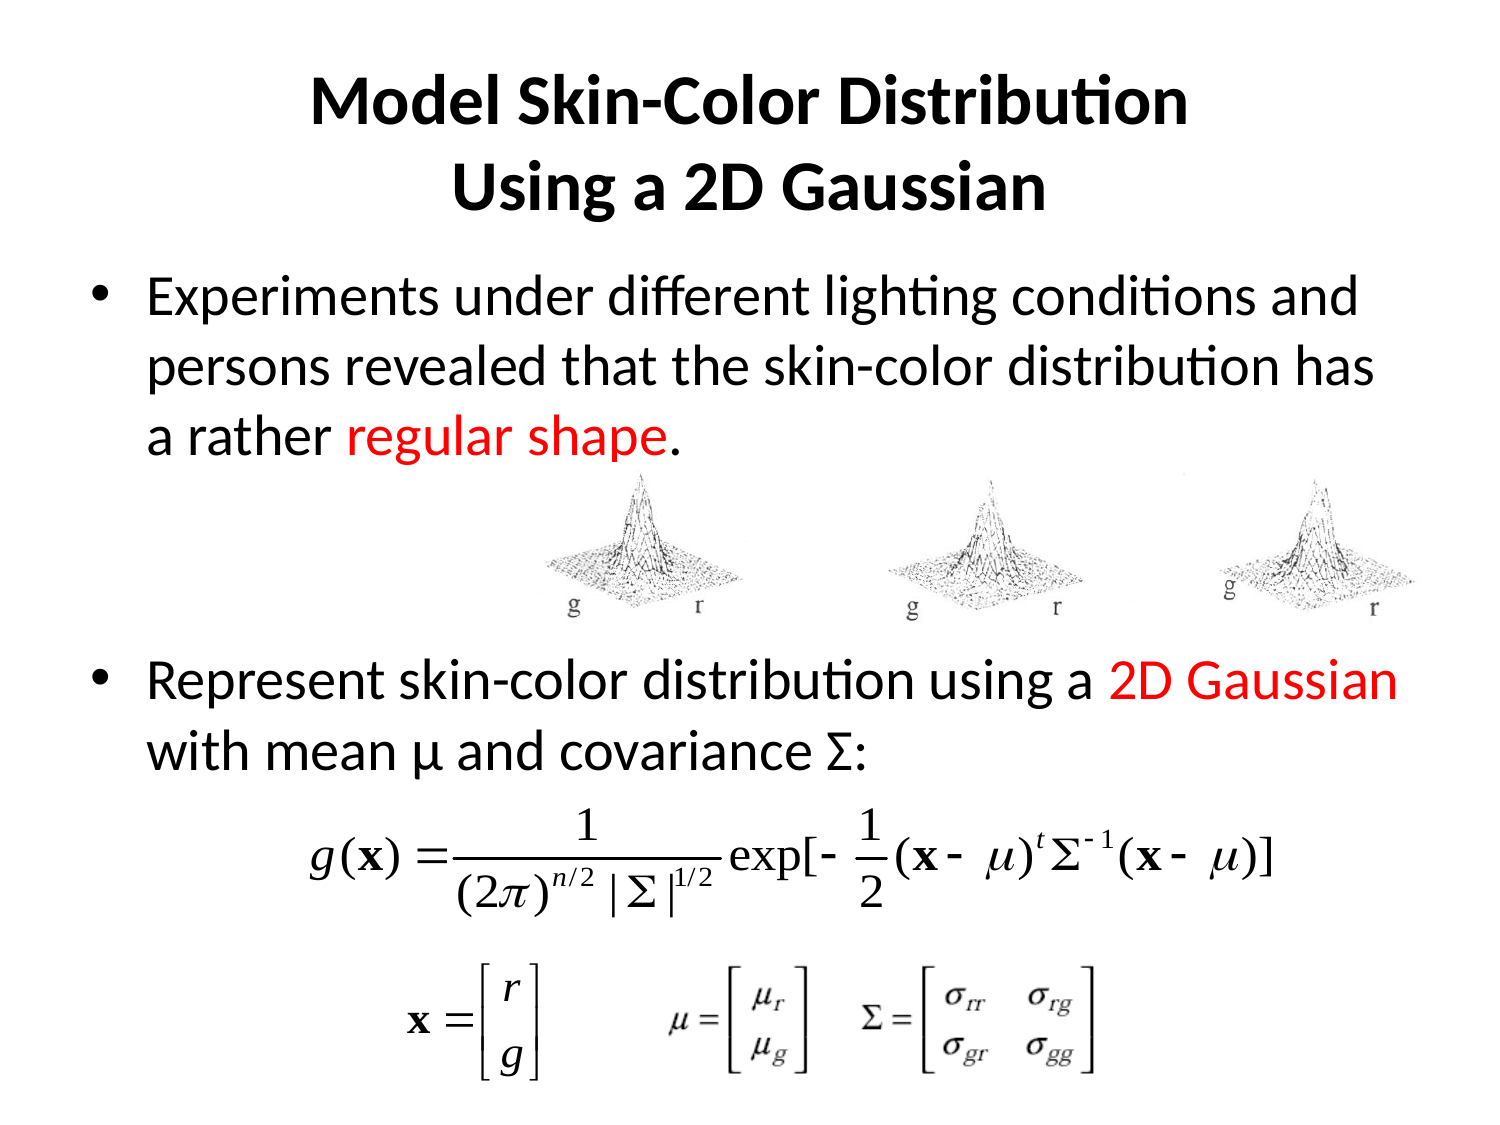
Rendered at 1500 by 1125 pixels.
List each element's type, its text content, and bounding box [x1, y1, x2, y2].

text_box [299, 794, 1283, 927]
list Experiments under different lighting conditions and persons revealed that the skin-color distribution has a rather regular shape. Represent skin-color distribution using a 2D Gaussian with mean μ and covariance Σ: [75, 249, 1425, 993]
picture [649, 947, 1112, 1098]
picture [537, 462, 1420, 646]
title Model Skin-Color Distribution Using a 2D Gaussian [75, 45, 1425, 233]
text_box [399, 956, 556, 1089]
